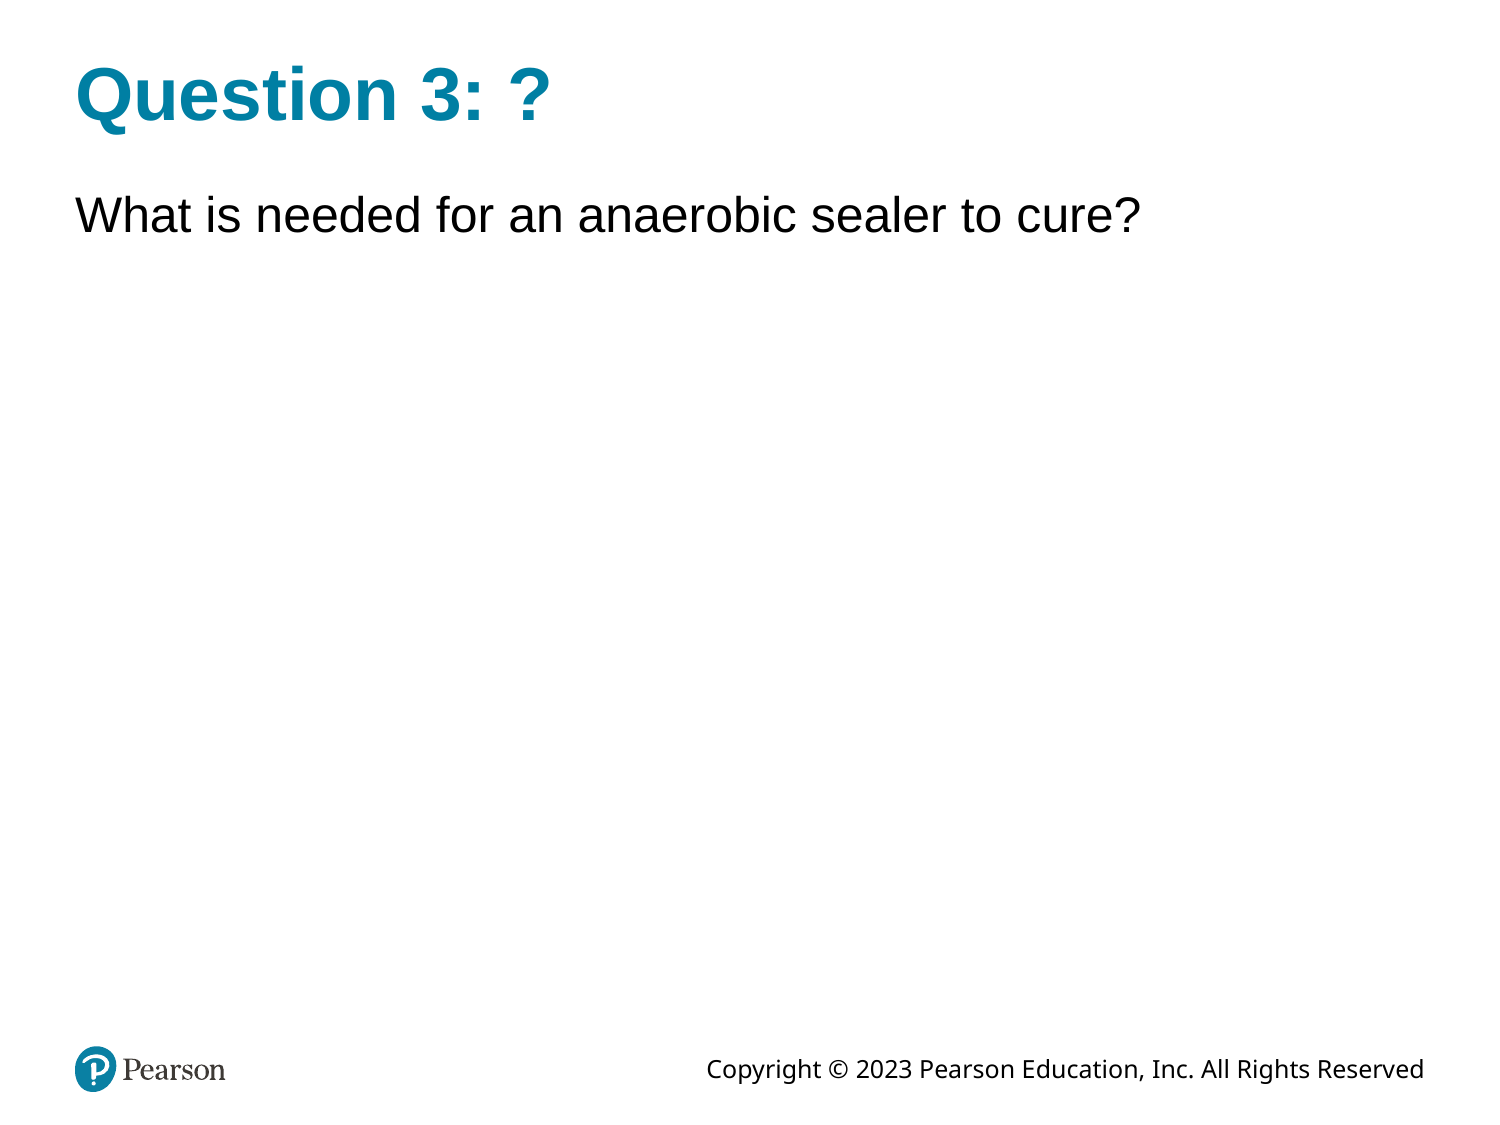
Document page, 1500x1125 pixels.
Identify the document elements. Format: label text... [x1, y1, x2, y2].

list What is needed for an anaerobic sealer to cure? [75, 174, 1425, 828]
title Question 3: ? [75, 37, 1425, 174]
